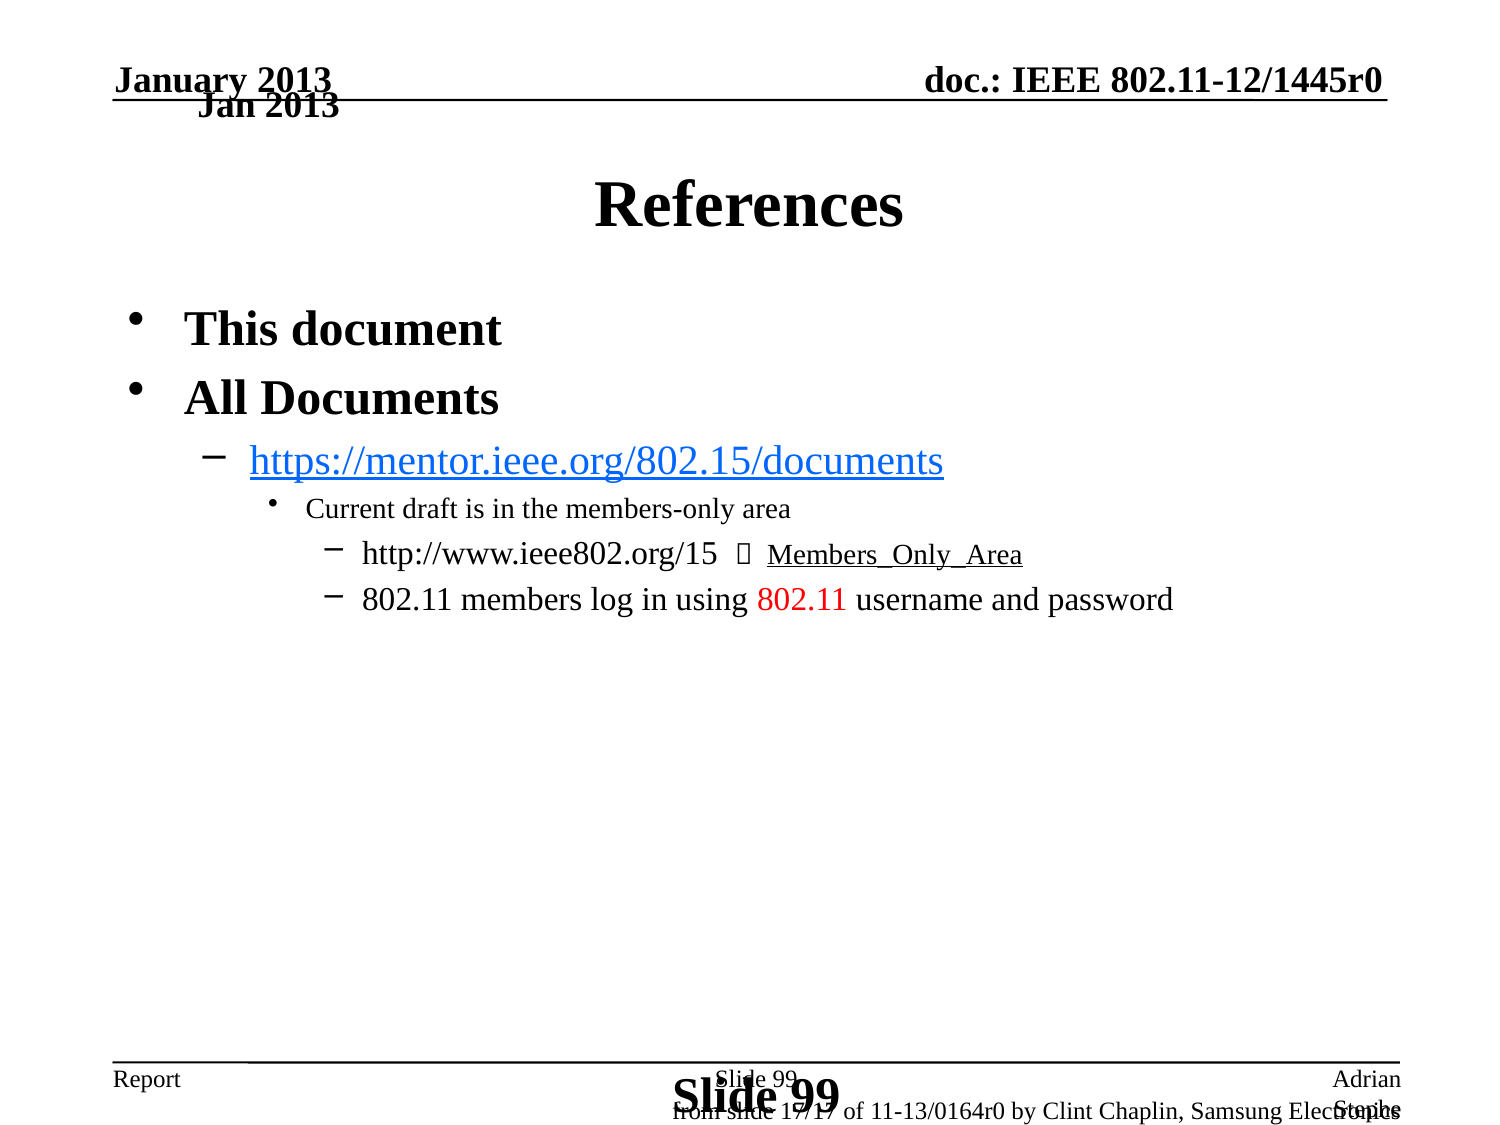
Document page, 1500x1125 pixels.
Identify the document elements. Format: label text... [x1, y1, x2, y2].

text_box Jan 2013 [197, 79, 341, 125]
title References [112, 112, 1388, 287]
list This document All Documents https://mentor.ieee.org/802.15/documents Current draft is in the members-only area http://www.ieee802.org/15  Members_Only_Area 802.11 members log in using 802.11 username and password [112, 287, 1388, 1000]
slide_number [114, 54, 374, 101]
footer Adrian Stephens, Intel Corporation [1324, 1061, 1402, 1087]
text_box from slide 17/17 of 11-13/0164r0 by Clint Chaplin, Samsung Electronics [343, 1087, 1417, 1125]
text_box Slide 99 [583, 1062, 929, 1087]
